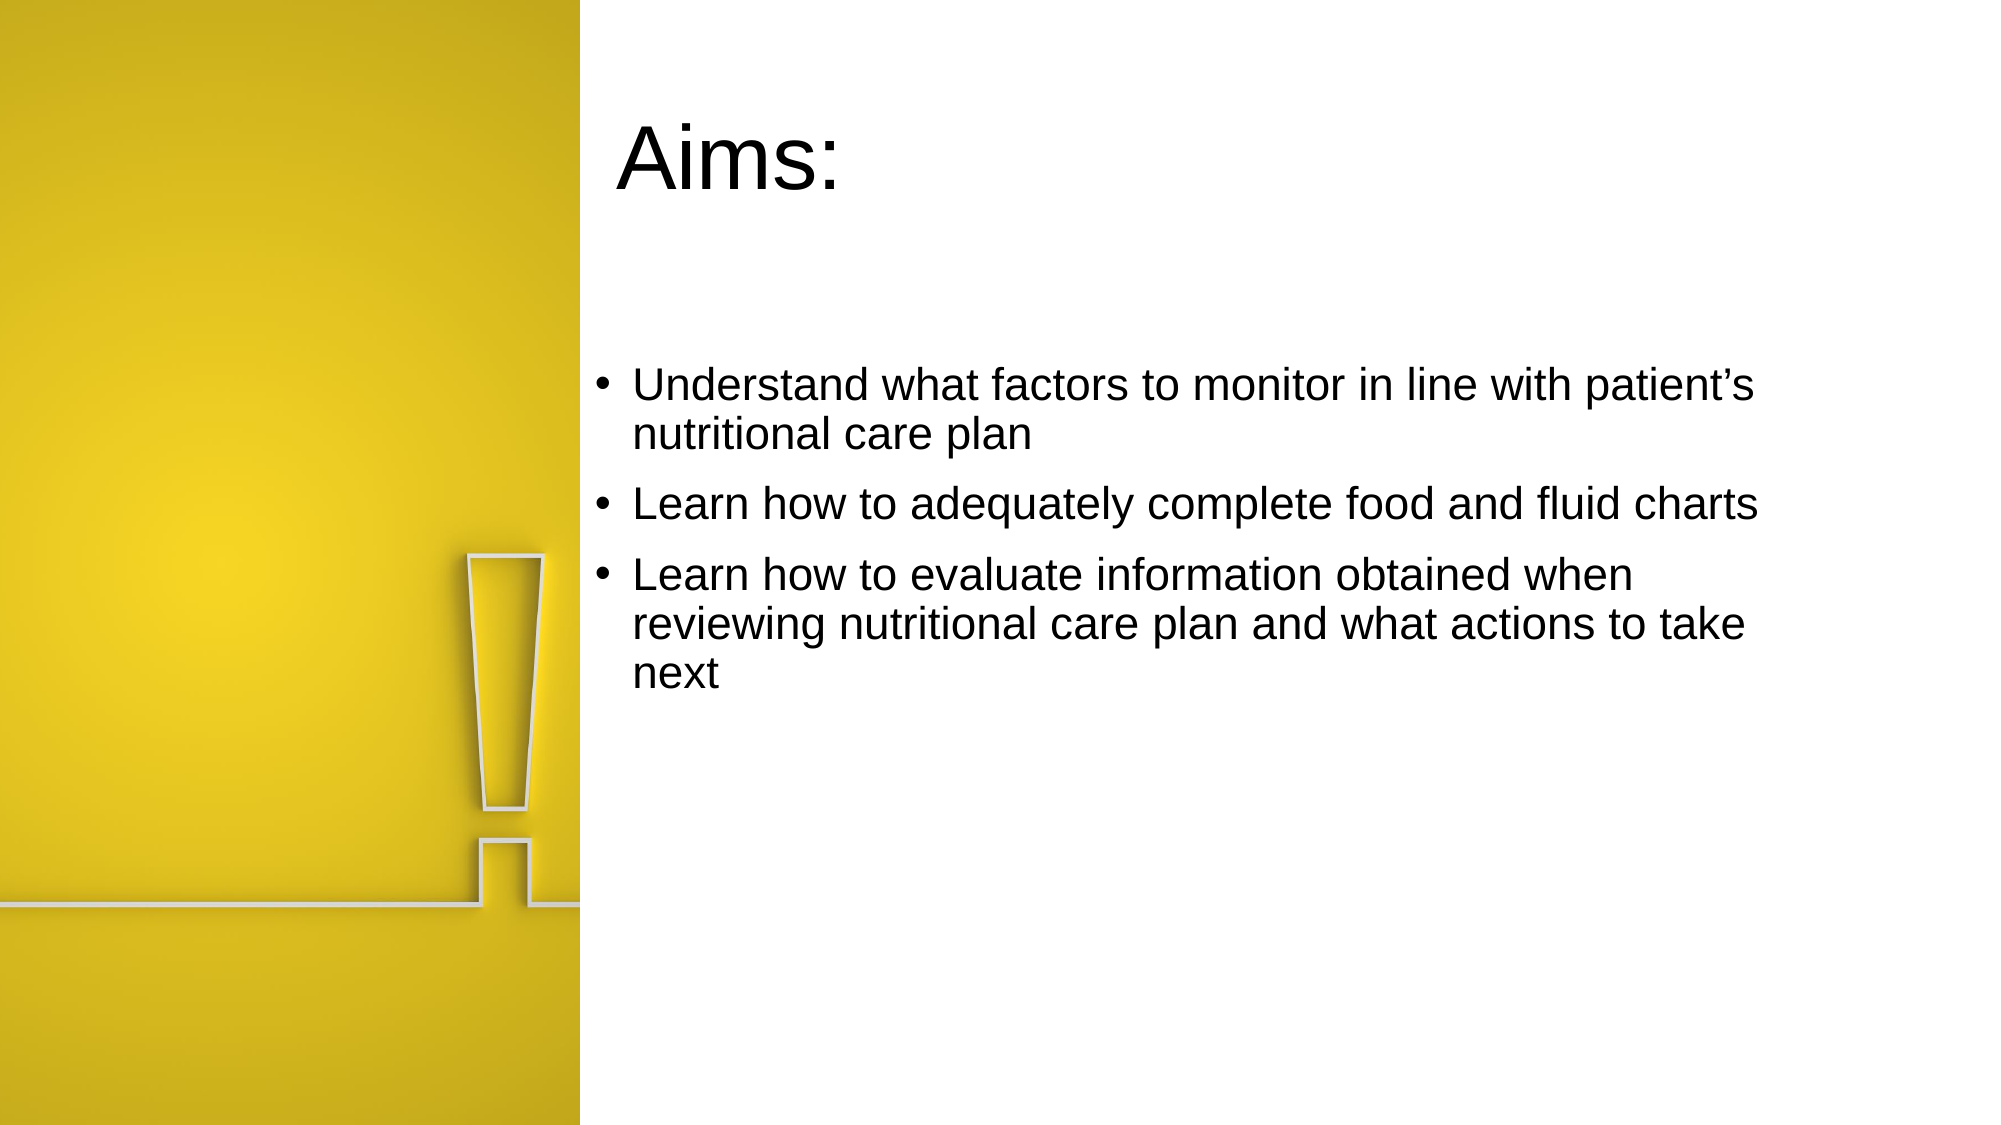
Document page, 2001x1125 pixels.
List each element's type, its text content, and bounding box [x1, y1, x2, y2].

title Aims: [601, 103, 1682, 315]
picture [0, 0, 580, 1125]
list Understand what factors to monitor in line with patient’s nutritional care plan Learn how to adequately complete food and fluid charts Learn how to evaluate information obtained when reviewing nutritional care plan and what actions to take next [580, 353, 1800, 708]
